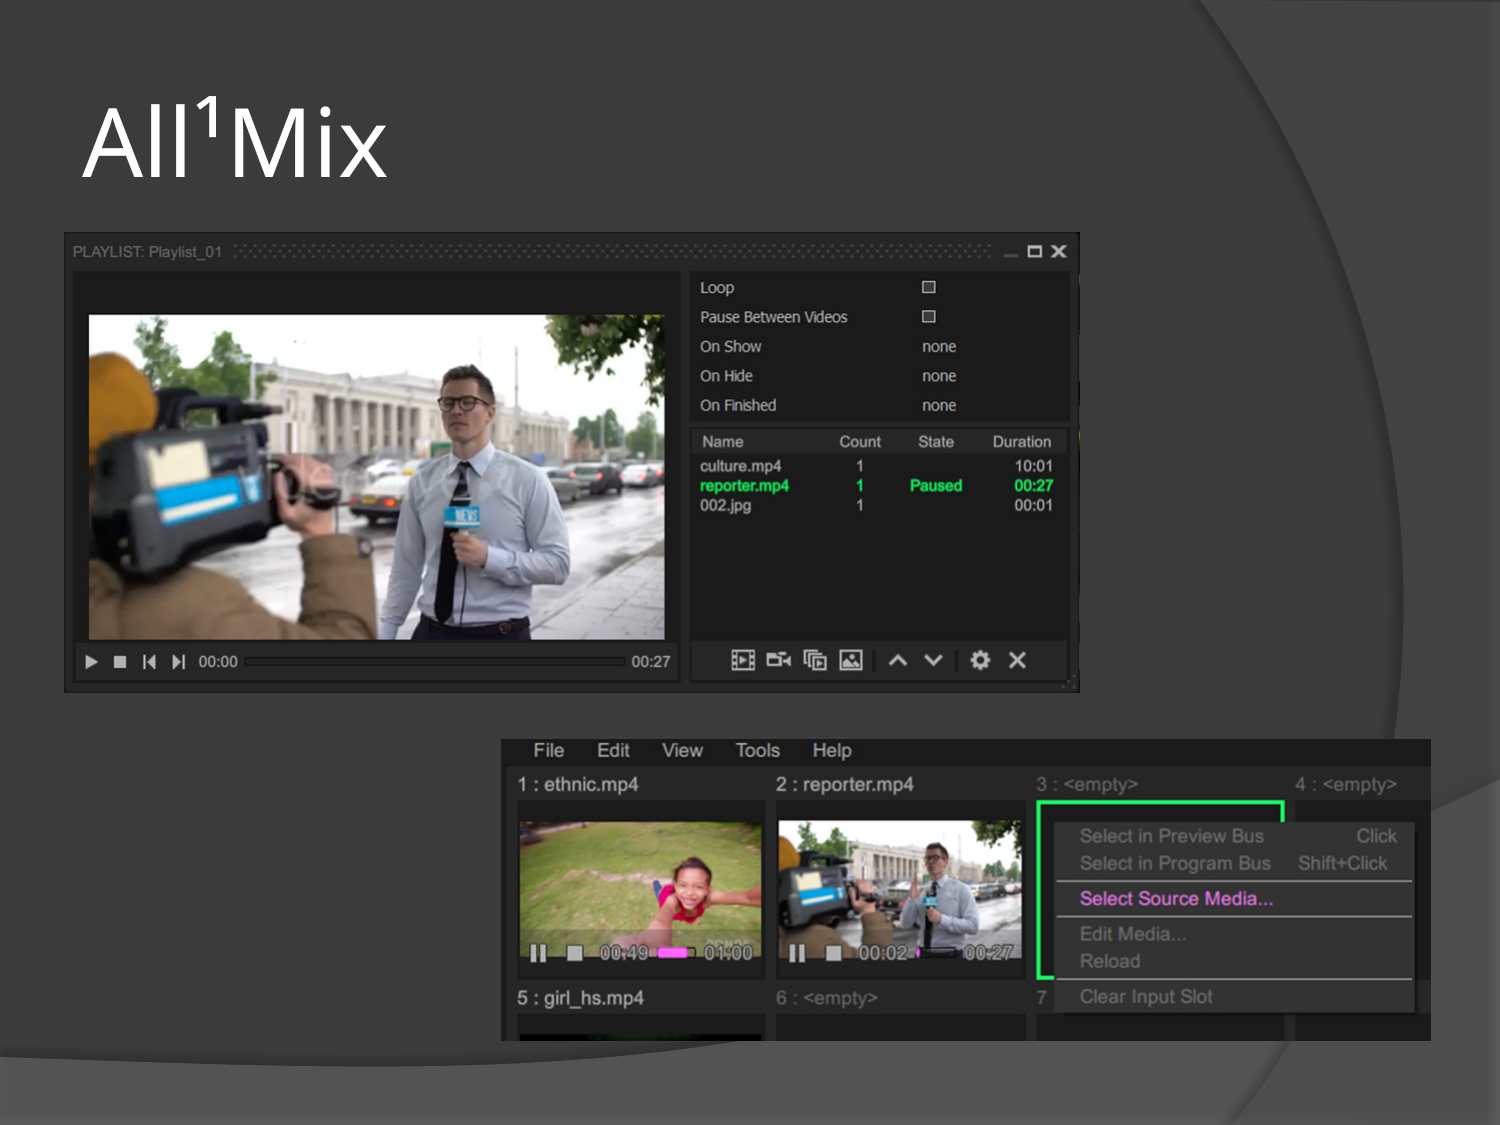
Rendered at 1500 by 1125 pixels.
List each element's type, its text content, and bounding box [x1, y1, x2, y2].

title All¹Mix [75, 45, 1300, 233]
picture [501, 739, 1432, 1041]
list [64, 232, 1081, 693]
